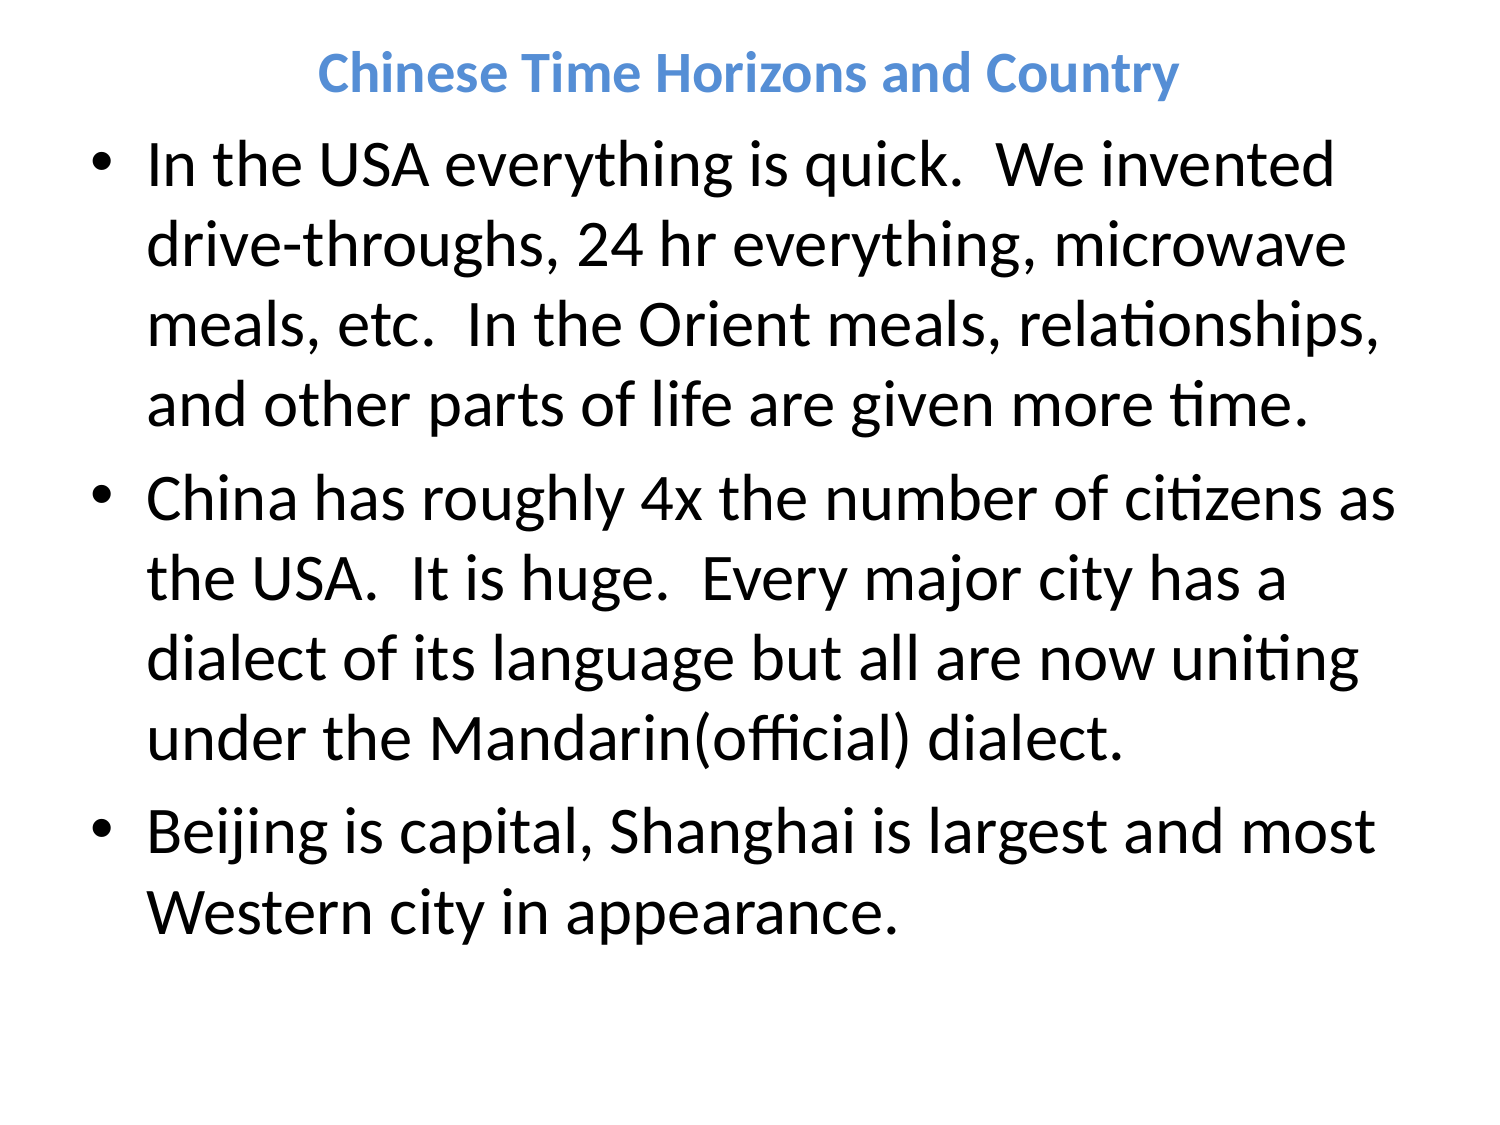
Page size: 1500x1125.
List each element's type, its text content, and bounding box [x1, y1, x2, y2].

title Chinese Time Horizons and Country [75, 26, 1425, 112]
list In the USA everything is quick. We invented drive-throughs, 24 hr everything, microwave meals, etc. In the Orient meals, relationships, and other parts of life are given more time. China has roughly 4x the number of citizens as the USA. It is huge. Every major city has a dialect of its language but all are now uniting under the Mandarin(official) dialect. Beijing is capital, Shanghai is largest and most Western city in appearance. [75, 112, 1425, 1075]
